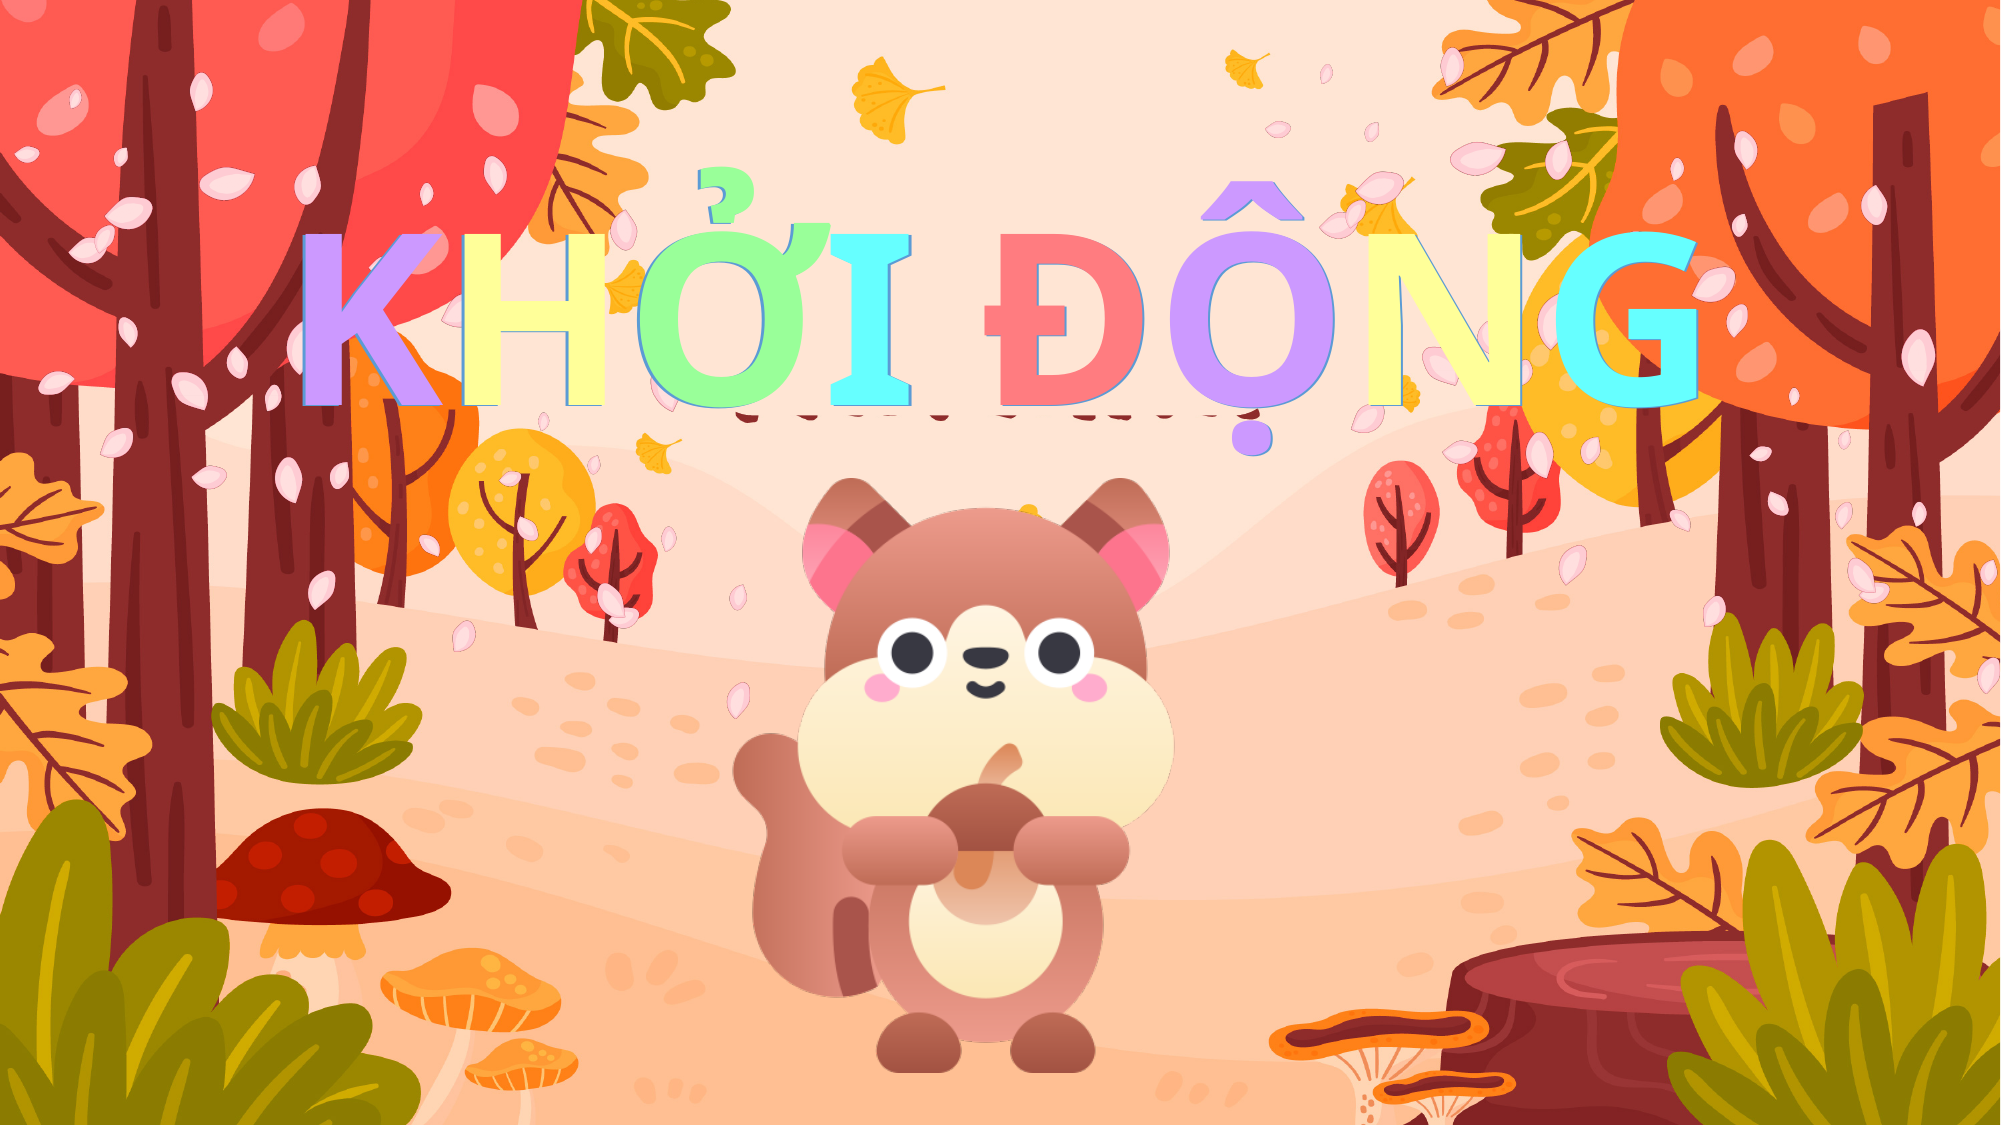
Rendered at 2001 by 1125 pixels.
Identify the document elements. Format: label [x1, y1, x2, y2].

text_box [14, 47, 2000, 719]
picture [0, 0, 2001, 1125]
